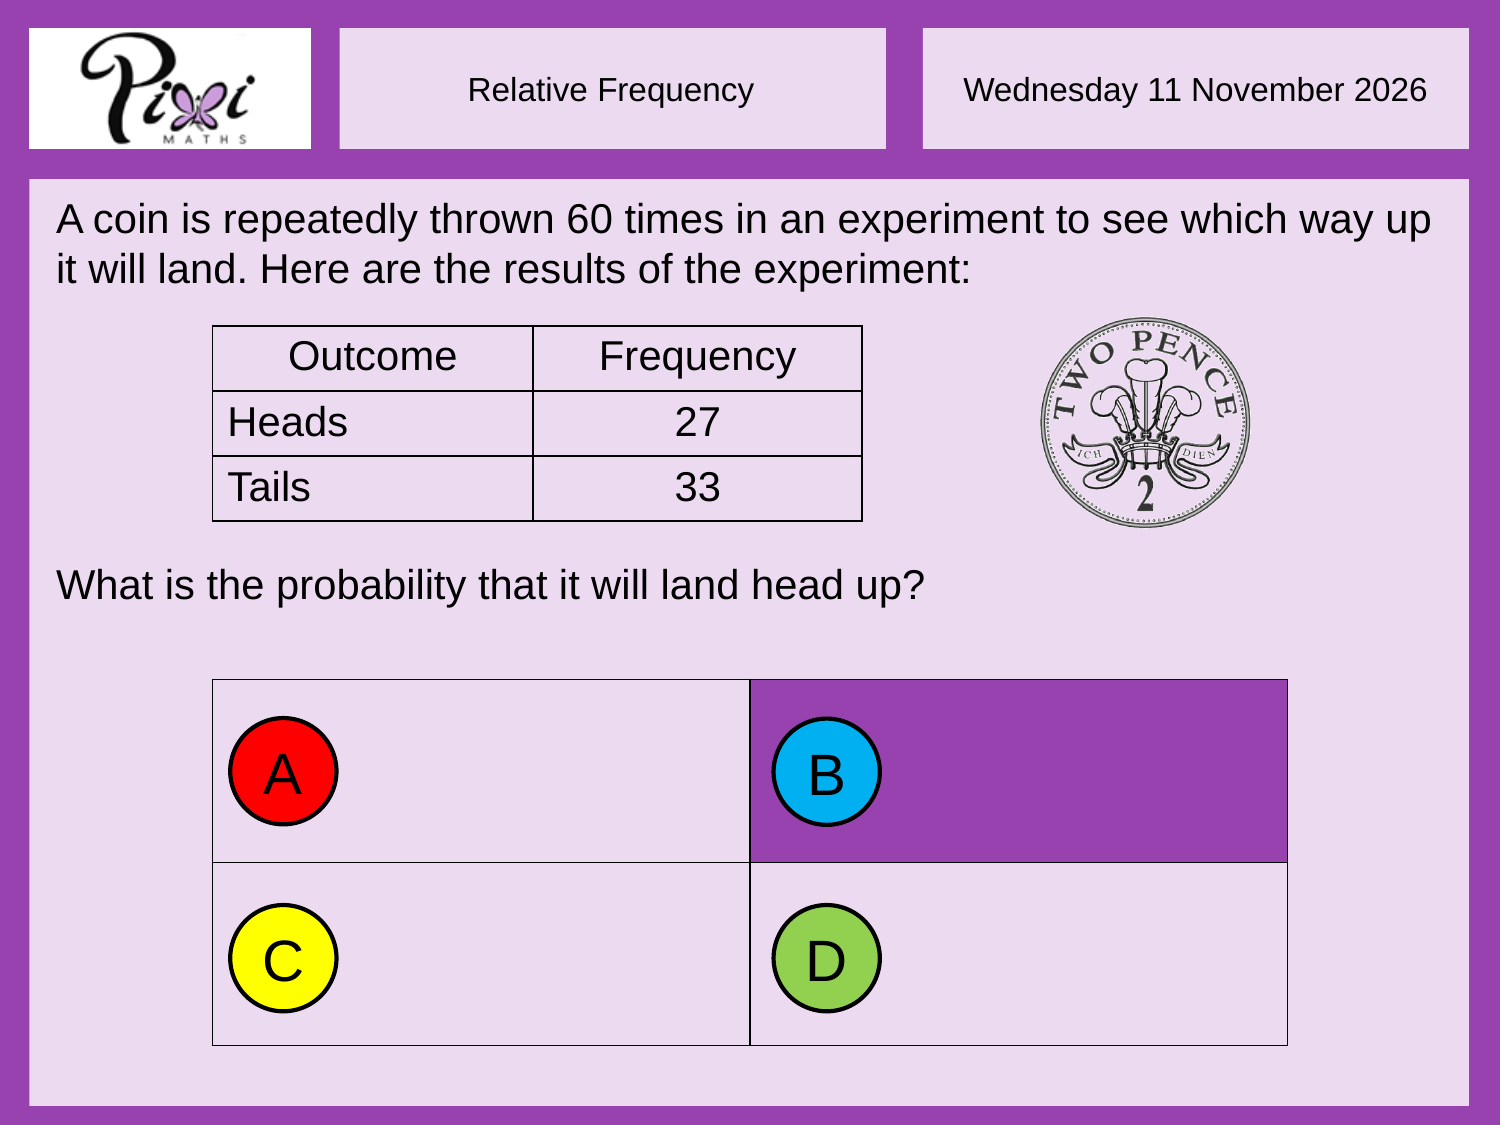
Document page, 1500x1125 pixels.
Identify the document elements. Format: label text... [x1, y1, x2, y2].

text_box B [771, 716, 882, 827]
text_box What is the probability that it will land head up? [41, 550, 1459, 616]
text_box A [228, 715, 339, 827]
text_box C [228, 902, 339, 1014]
text_box D [771, 902, 882, 1014]
table_cell Heads [213, 392, 532, 455]
table_header Frequency [534, 327, 861, 390]
table_header Outcome [213, 327, 532, 390]
table_cell 33 [534, 457, 861, 520]
text_box A coin is repeatedly thrown 60 times in an experiment to see which way up it will land. Here are the results of the experiment: [41, 184, 1459, 300]
table_cell 27 [534, 392, 861, 455]
table_cell Tails [213, 457, 532, 520]
picture [0, 0, 1500, 1125]
